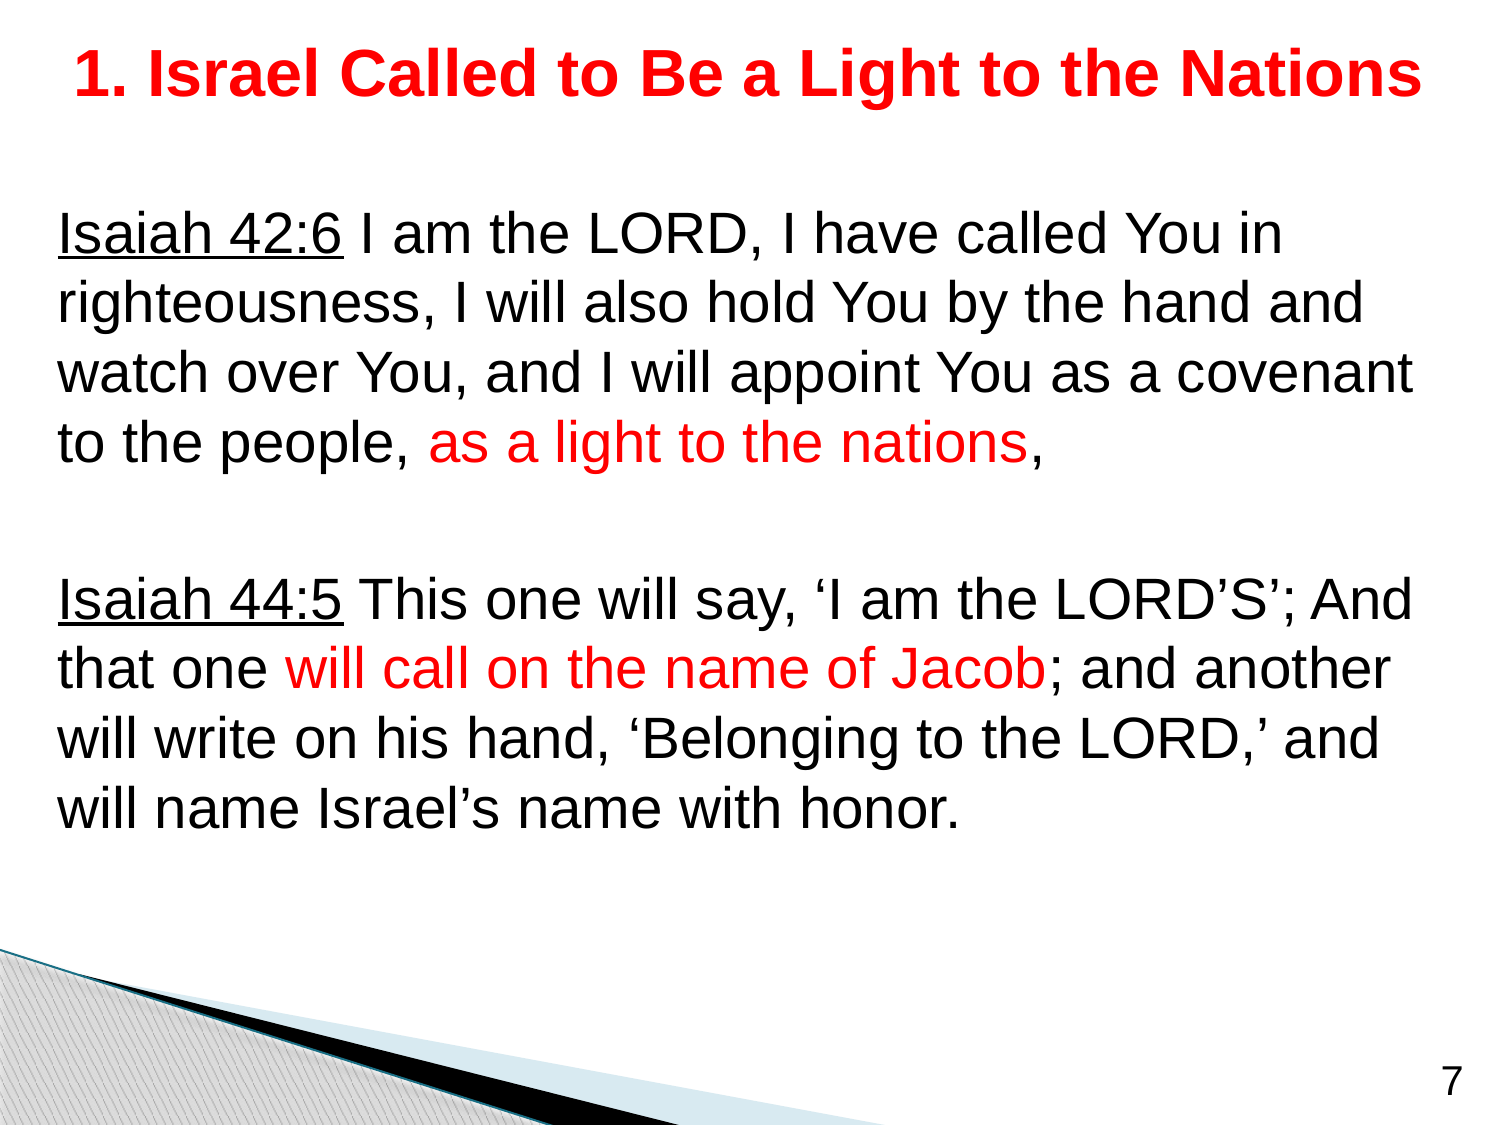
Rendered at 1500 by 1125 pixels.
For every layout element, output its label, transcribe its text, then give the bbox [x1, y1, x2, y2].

list Isaiah 42:6 I am the LORD, I have called You in righteousness, I will also hold You by the hand and watch over You, and I will appoint You as a covenant to the people, as a light to the nations, Isaiah 44:5 This one will say, ‘I am the LORD’S’; And that one will call on the name of Jacob; and another will write on his hand, ‘Belonging to the LORD,’ and will name Israel’s name with honor. [24, 187, 1475, 986]
slide_number 7 [1362, 1037, 1479, 1112]
title 1. Israel Called to Be a Light to the Nations [24, 0, 1475, 140]
